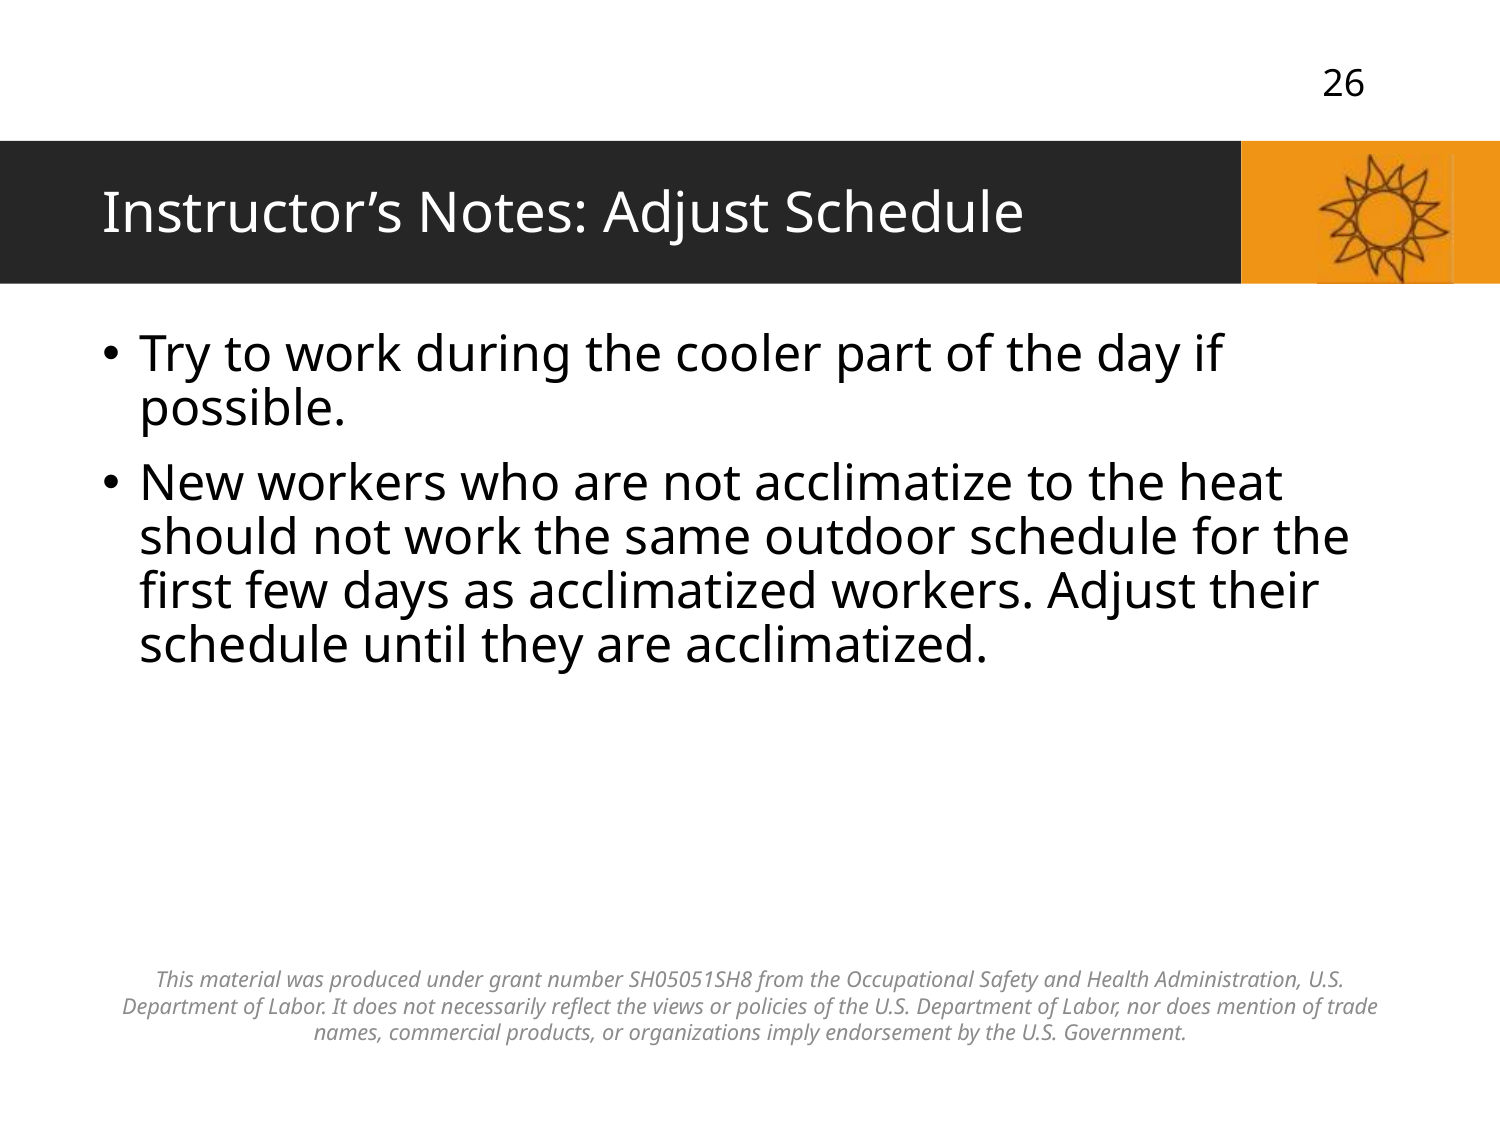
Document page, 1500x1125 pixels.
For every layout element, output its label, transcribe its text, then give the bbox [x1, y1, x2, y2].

list Try to work during the cooler part of the day if possible. New workers who are not acclimatize to the heat should not work the same outdoor schedule for the first few days as acclimatized workers. Adjust their schedule until they are acclimatized. [87, 320, 1415, 920]
title Instructor’s Notes: Adjust Schedule [87, 169, 1082, 260]
picture [1317, 154, 1454, 284]
footer This material was produced under grant number SH05051SH8 from the Occupational Safety and Health Administration, U.S. Department of Labor. It does not necessarily reflect the views or policies of the U.S. Department of Labor, nor does mention of trade names, commercial products, or organizations imply endorsement by the U.S. Government. [87, 965, 1415, 1072]
